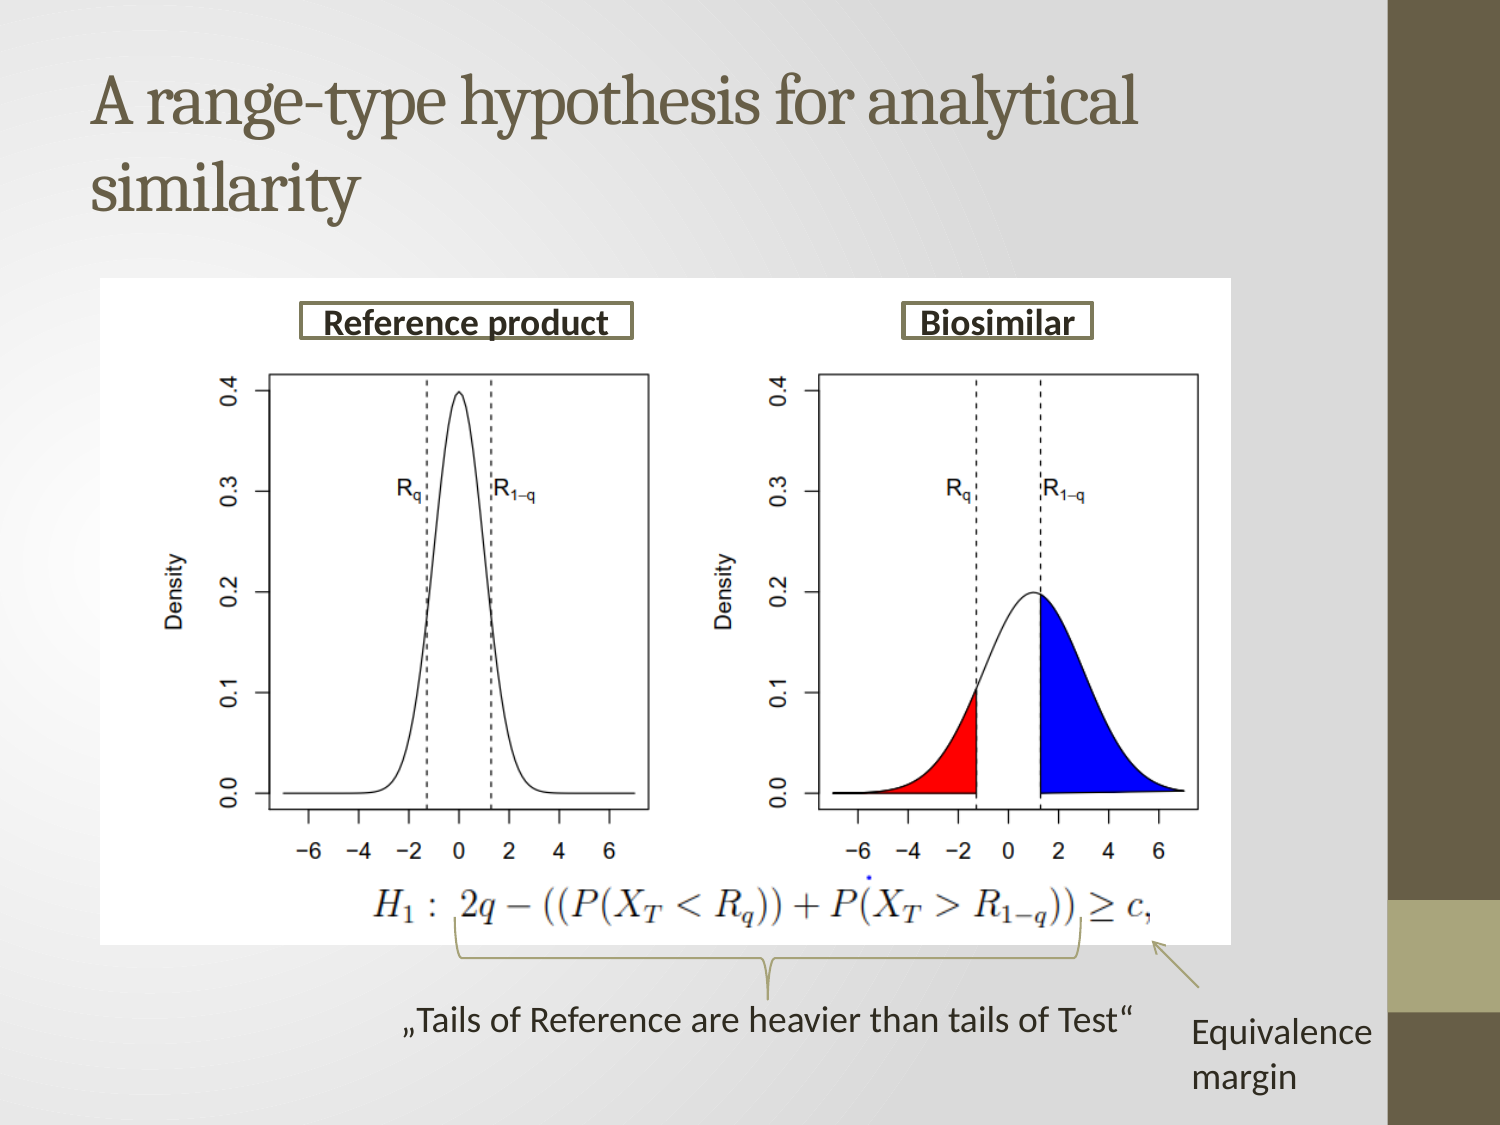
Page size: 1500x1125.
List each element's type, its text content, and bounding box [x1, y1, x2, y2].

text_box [1151, 939, 1200, 989]
text_box Equivalence margin [1176, 999, 1397, 1125]
text_box „Tails of Reference are heavier than tails of Test“ [385, 987, 1151, 1048]
text_box [456, 952, 1079, 987]
title A range-type hypothesis for analytical similarity [75, 45, 1325, 233]
picture [99, 278, 1232, 945]
